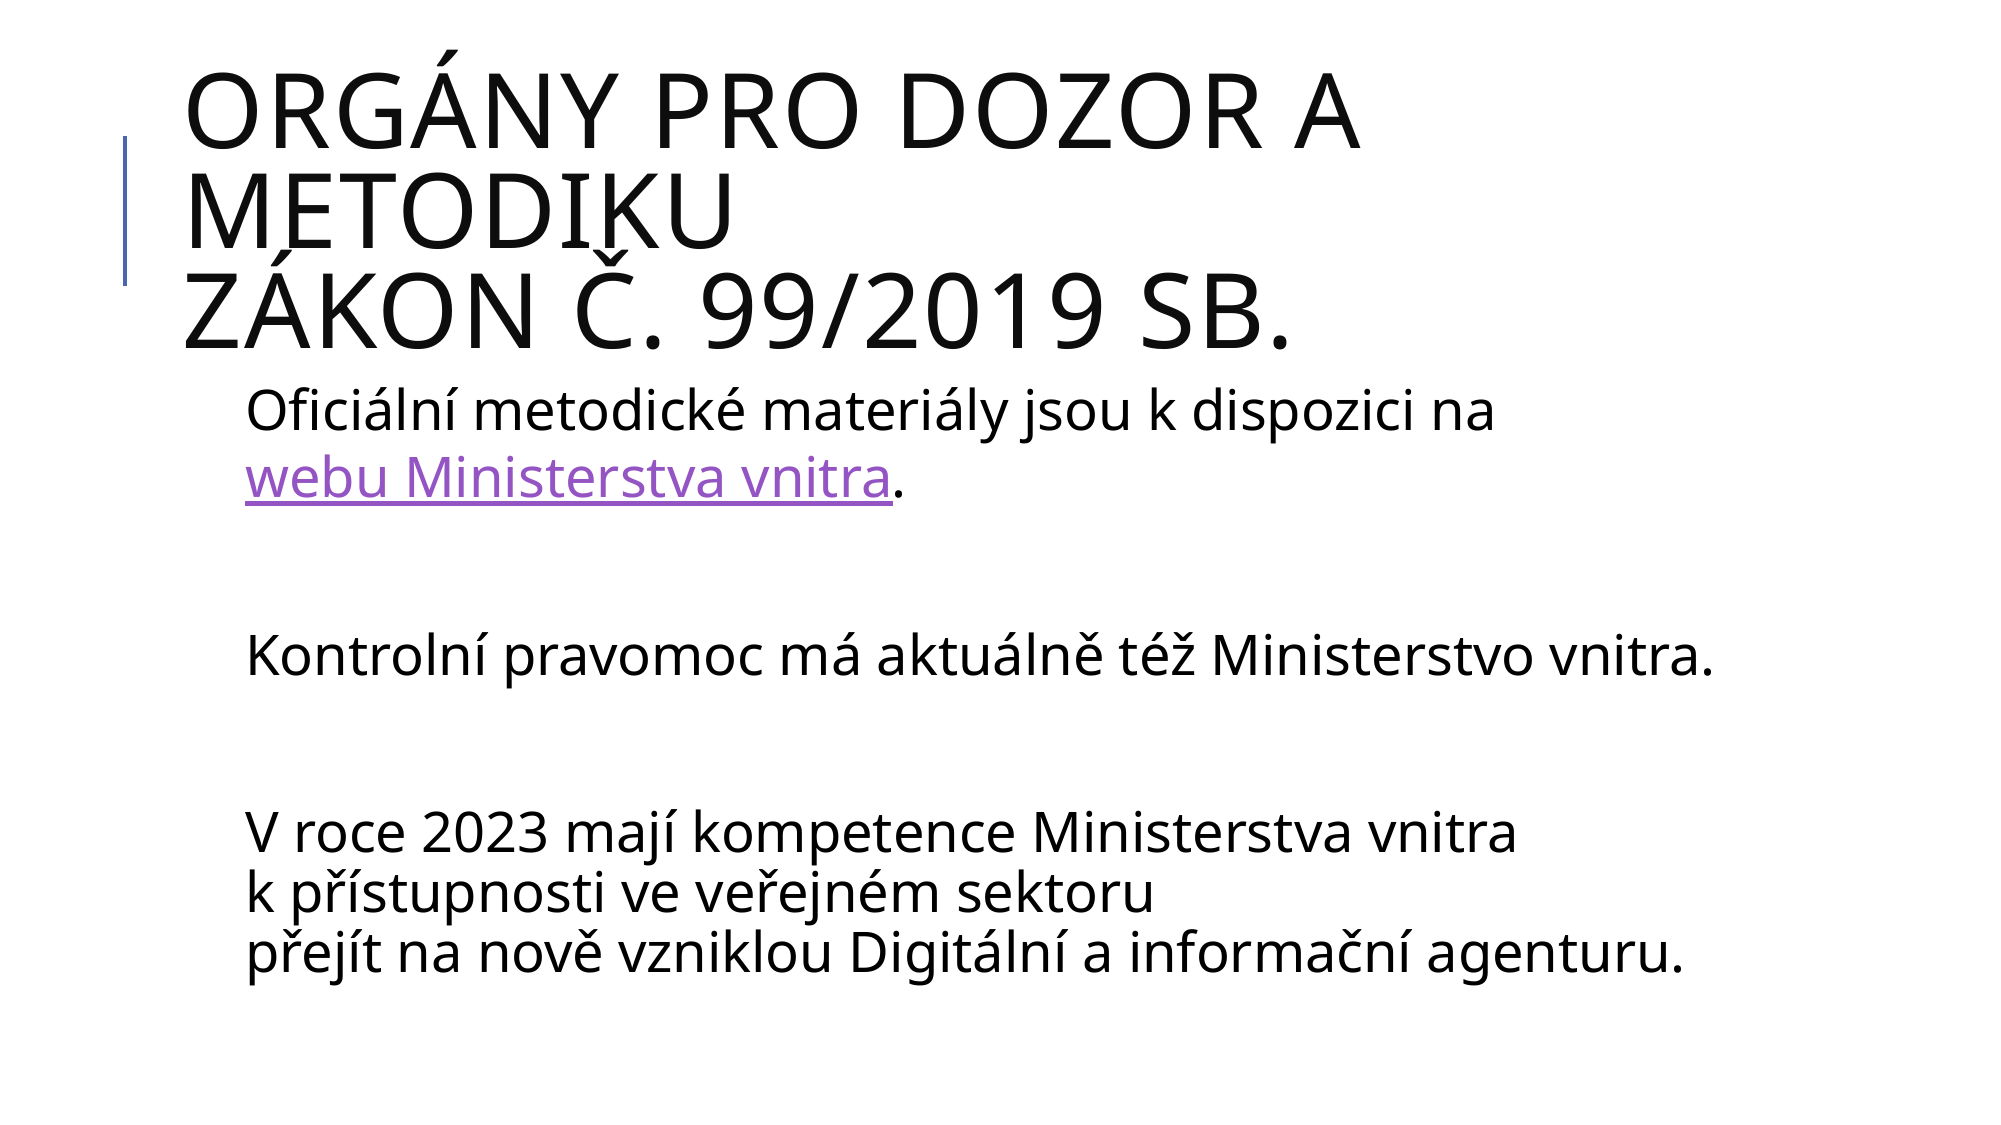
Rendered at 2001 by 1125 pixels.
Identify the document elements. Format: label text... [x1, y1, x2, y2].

title Orgány pro dozor a metodiku zákon č. 99/2019 sb. [168, 96, 1763, 342]
list Oficiální metodické materiály jsou k dispozici na webu Ministerstva vnitra. Kontrolní pravomoc má aktuálně též Ministerstvo vnitra. V roce 2023 mají kompetence Ministerstva vnitra k přístupnosti ve veřejném sektoru přejít na nově vzniklou Digitální a informační agenturu. [168, 375, 1763, 1035]
